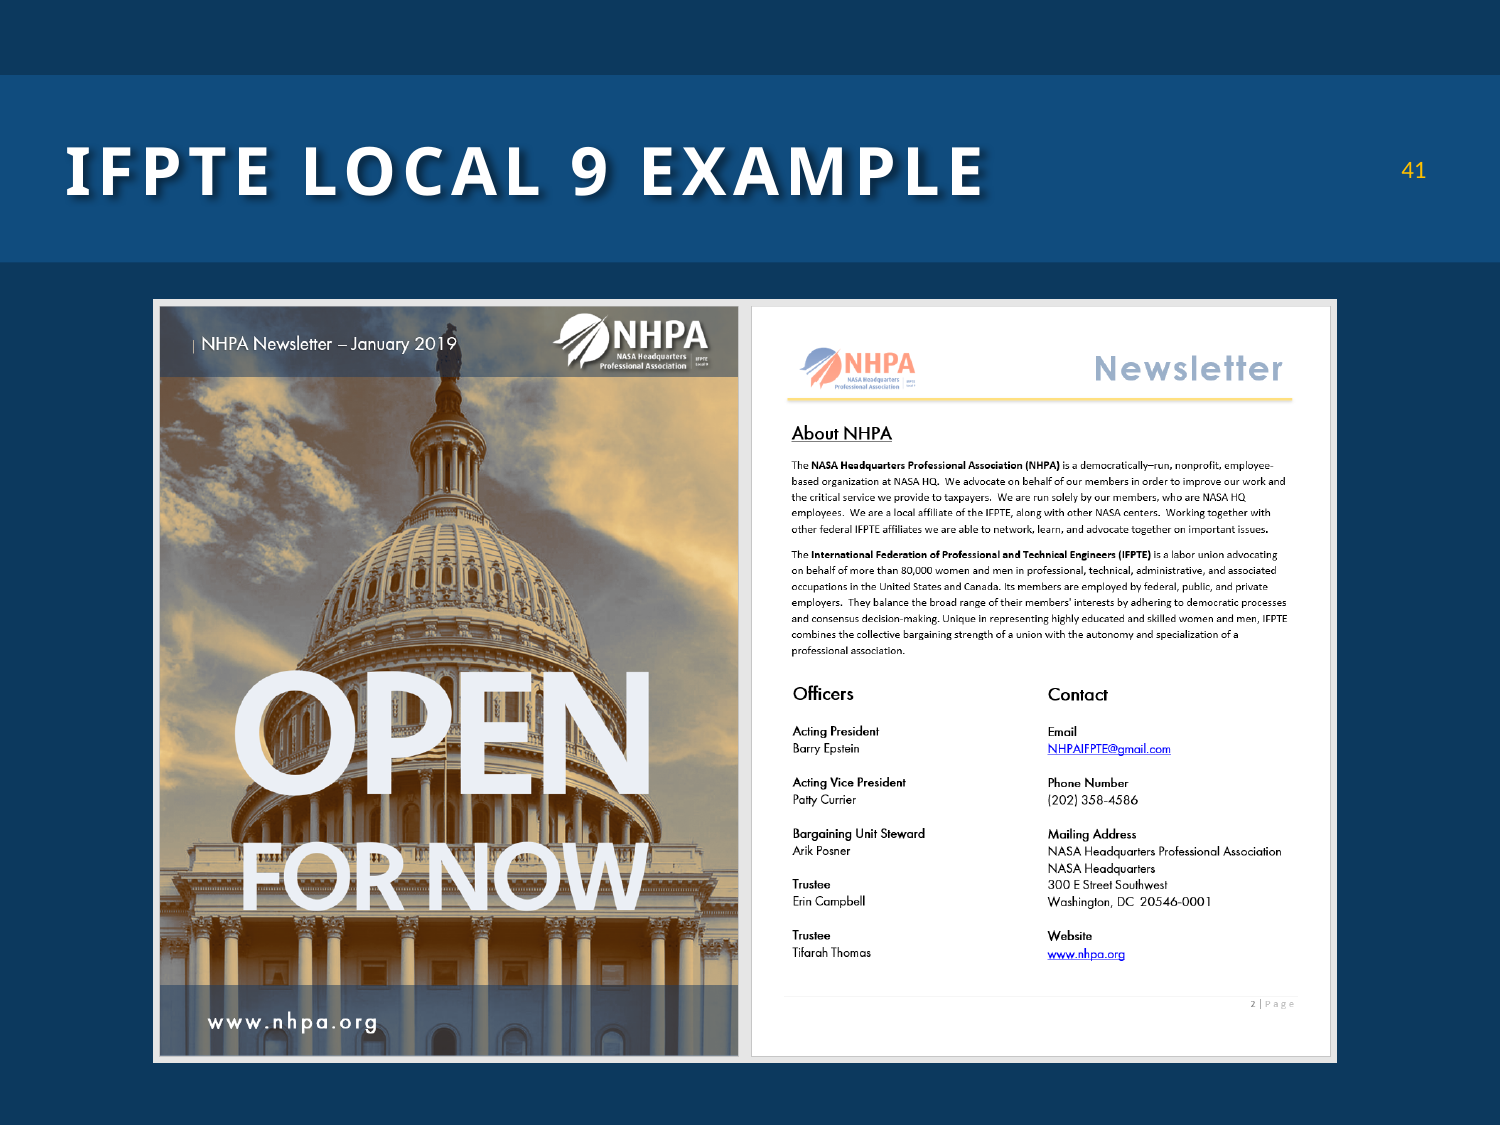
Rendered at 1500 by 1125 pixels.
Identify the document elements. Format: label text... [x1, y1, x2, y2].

slide_number 41 [1379, 137, 1449, 200]
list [153, 299, 1337, 1063]
title IFPTE Local 9 Example [50, 75, 1325, 263]
